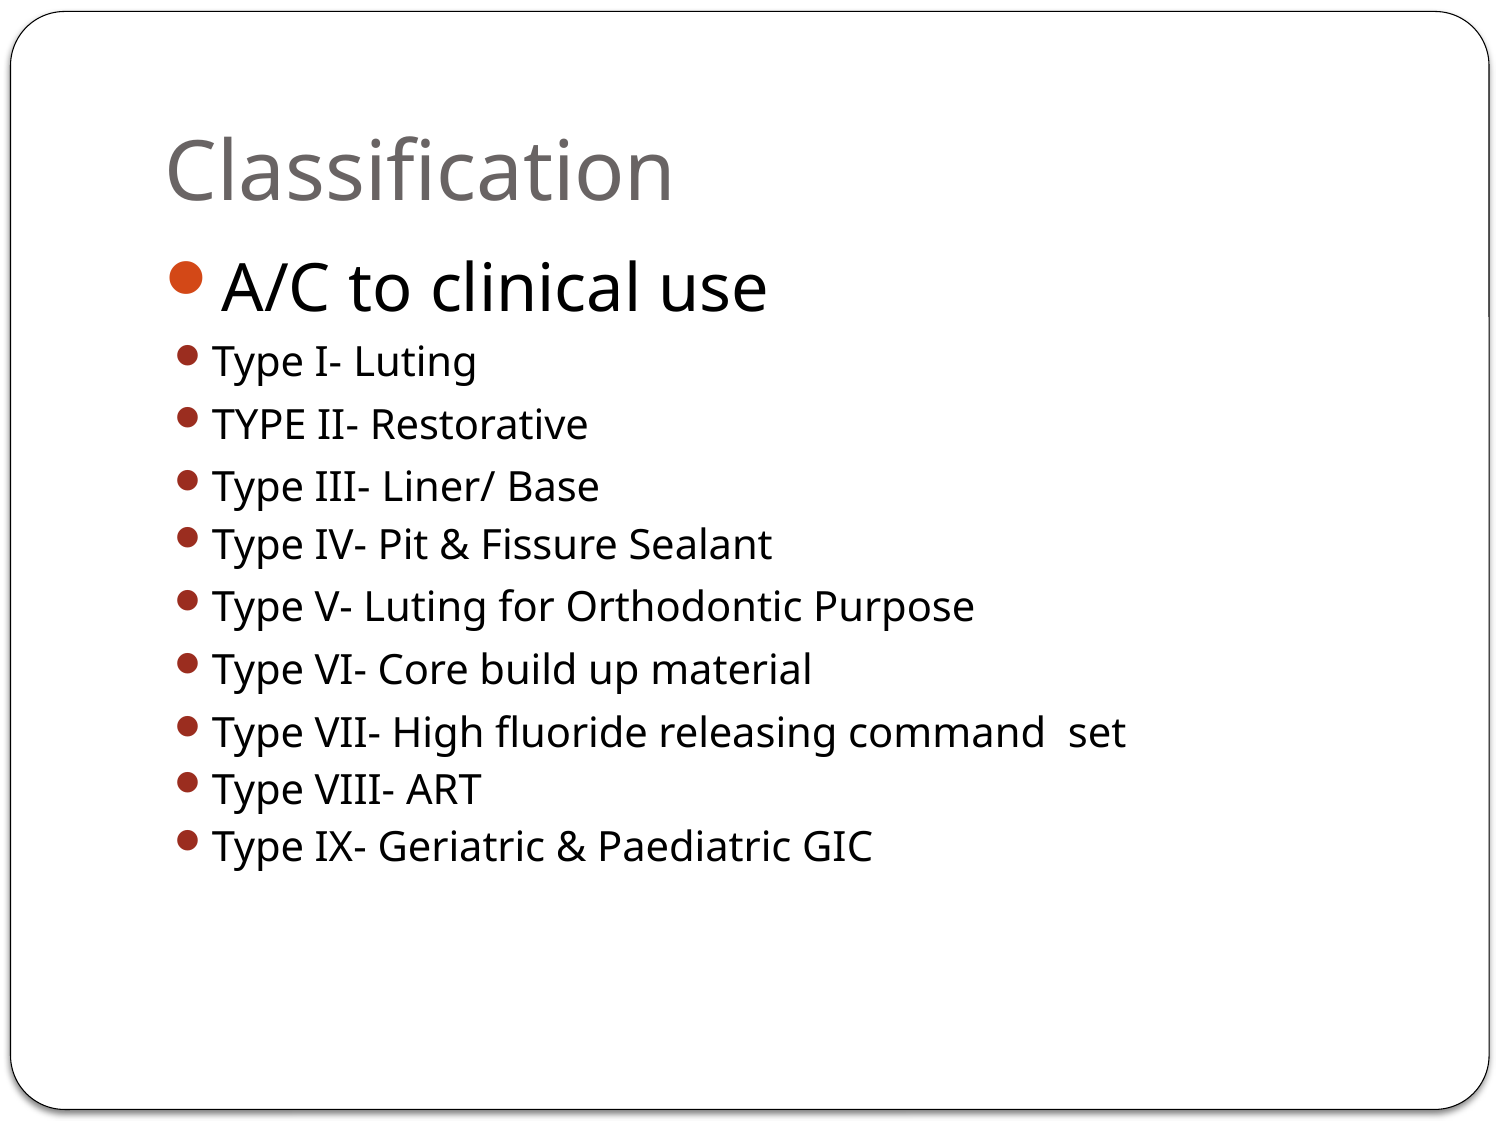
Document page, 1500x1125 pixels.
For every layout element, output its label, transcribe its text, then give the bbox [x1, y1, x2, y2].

title Classification [150, 45, 1425, 233]
list A/C to clinical use Type I- Luting TYPE II- Restorative Type III- Liner/ Base Type IV- Pit & Fissure Sealant Type V- Luting for Orthodontic Purpose Type VI- Core build up material Type VII- High fluoride releasing command set Type VIII- ART Type IX- Geriatric & Paediatric GIC [150, 237, 1425, 988]
